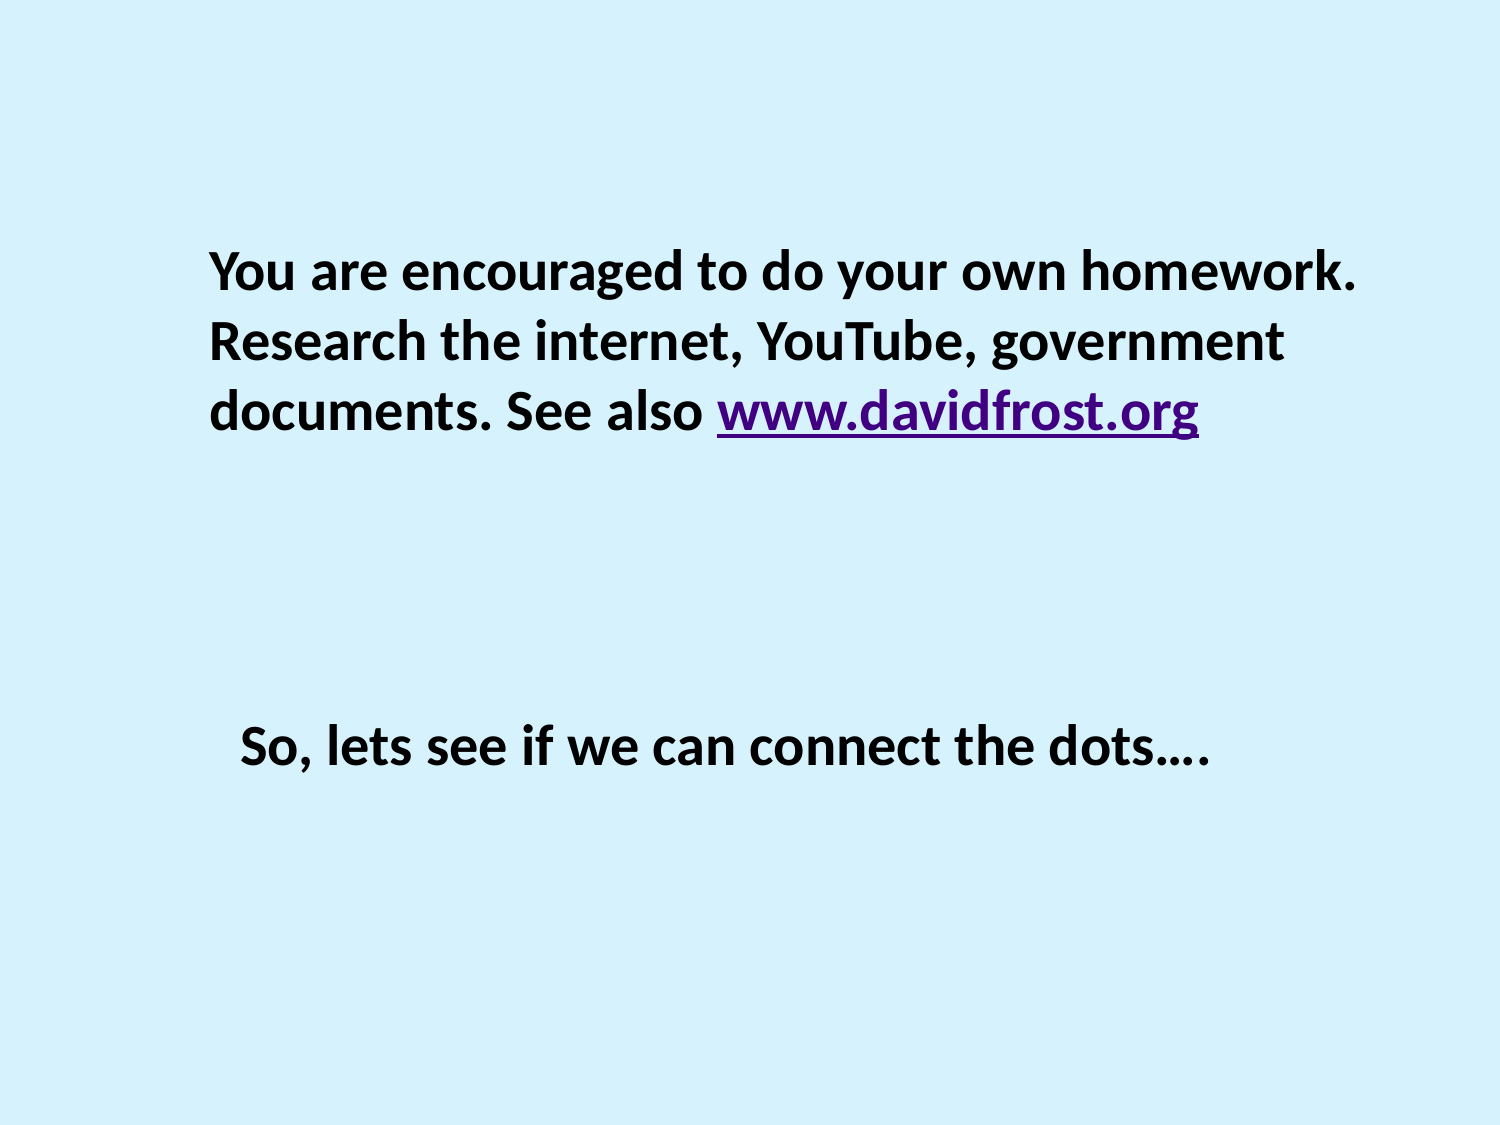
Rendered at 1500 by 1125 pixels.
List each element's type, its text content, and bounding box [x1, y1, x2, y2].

text_box So, lets see if we can connect the dots…. [225, 699, 1227, 855]
text_box You are encouraged to do your own homework. Research the internet, YouTube, government documents. See also www.davidfrost.org [194, 224, 1387, 520]
